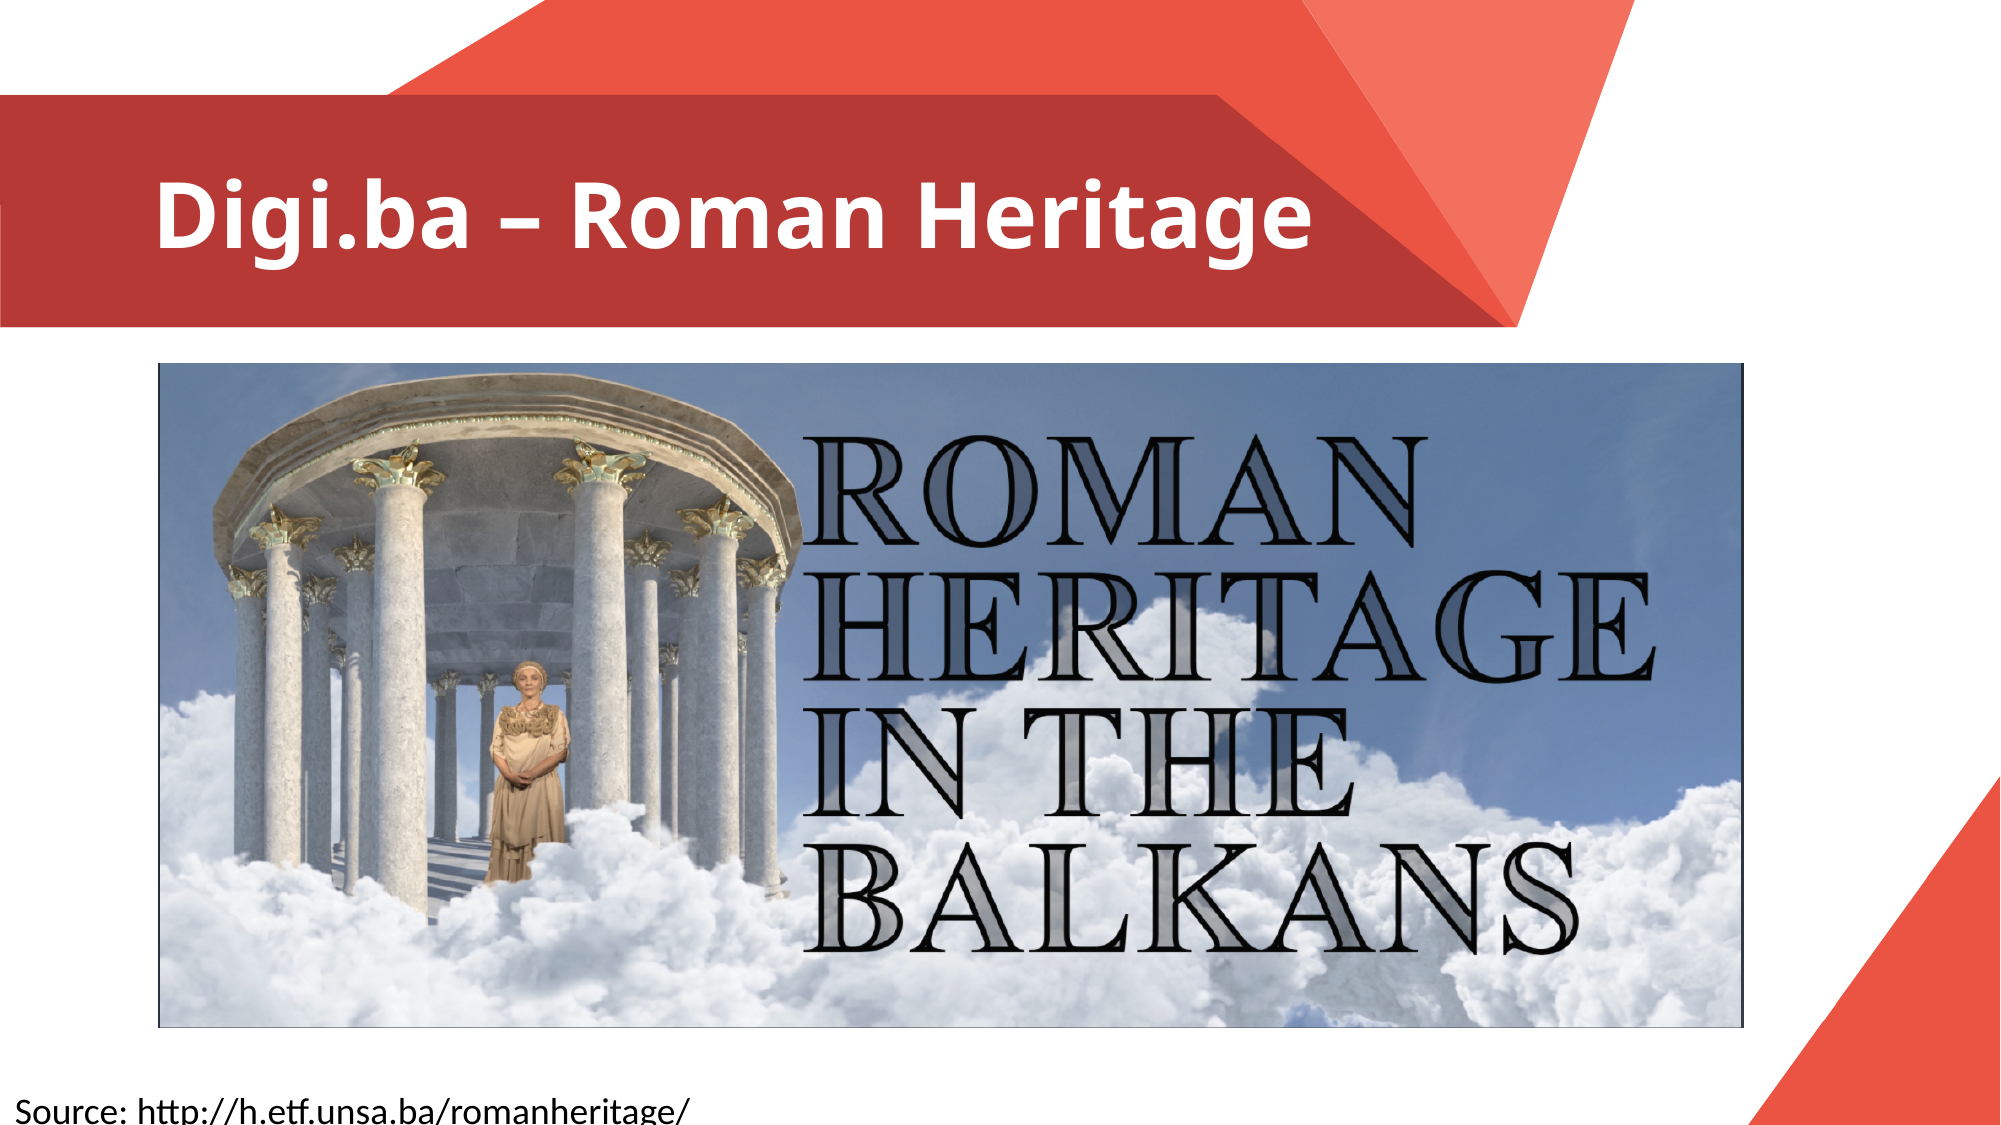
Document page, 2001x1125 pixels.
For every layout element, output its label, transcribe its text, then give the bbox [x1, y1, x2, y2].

picture [0, 0, 2001, 1125]
text_box Source: http://h.etf.unsa.ba/romanheritage/ [0, 1079, 1590, 1125]
title Digi.ba – Roman Heritage [137, 93, 1521, 345]
